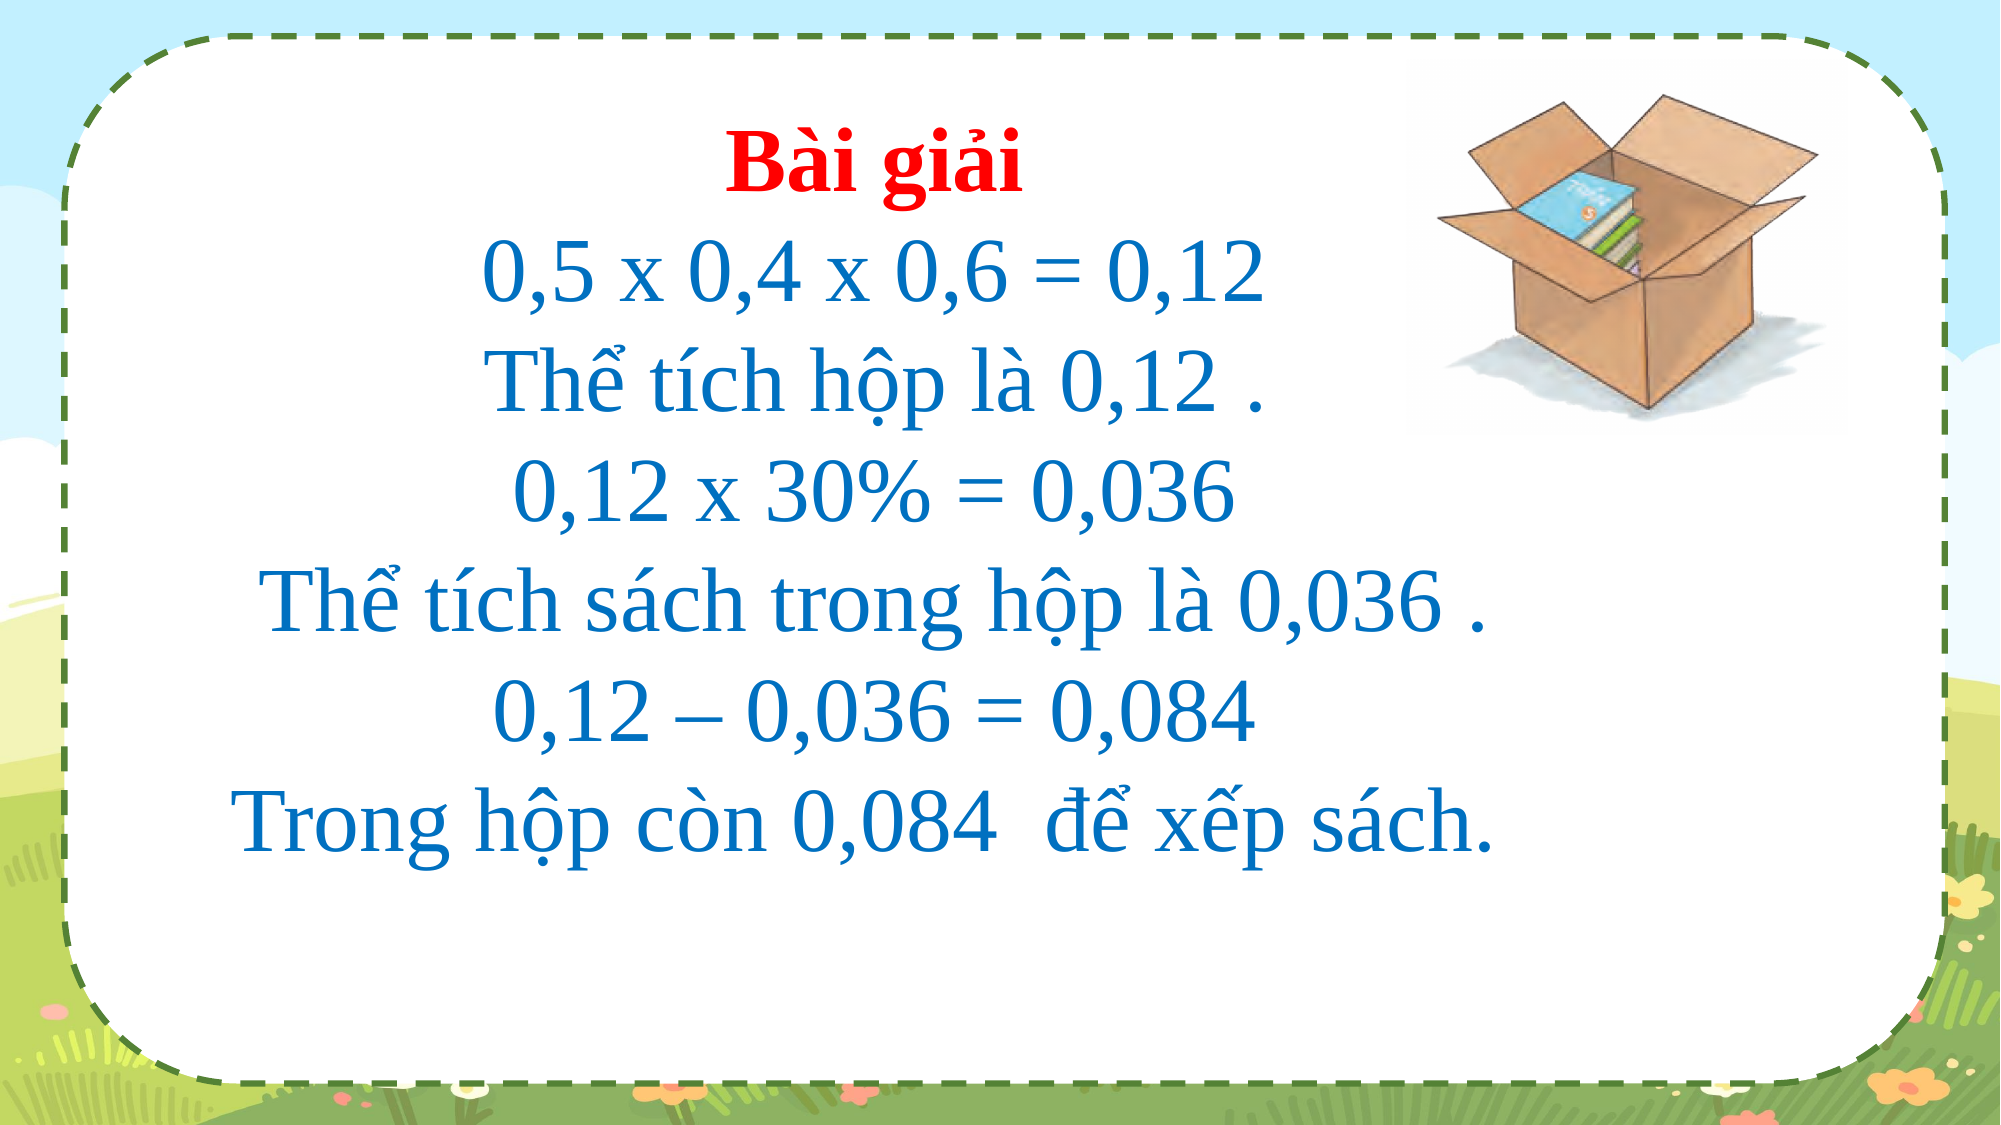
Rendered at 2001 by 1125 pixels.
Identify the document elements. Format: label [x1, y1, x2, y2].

picture [1406, 59, 1848, 435]
text_box [63, 35, 1946, 1085]
